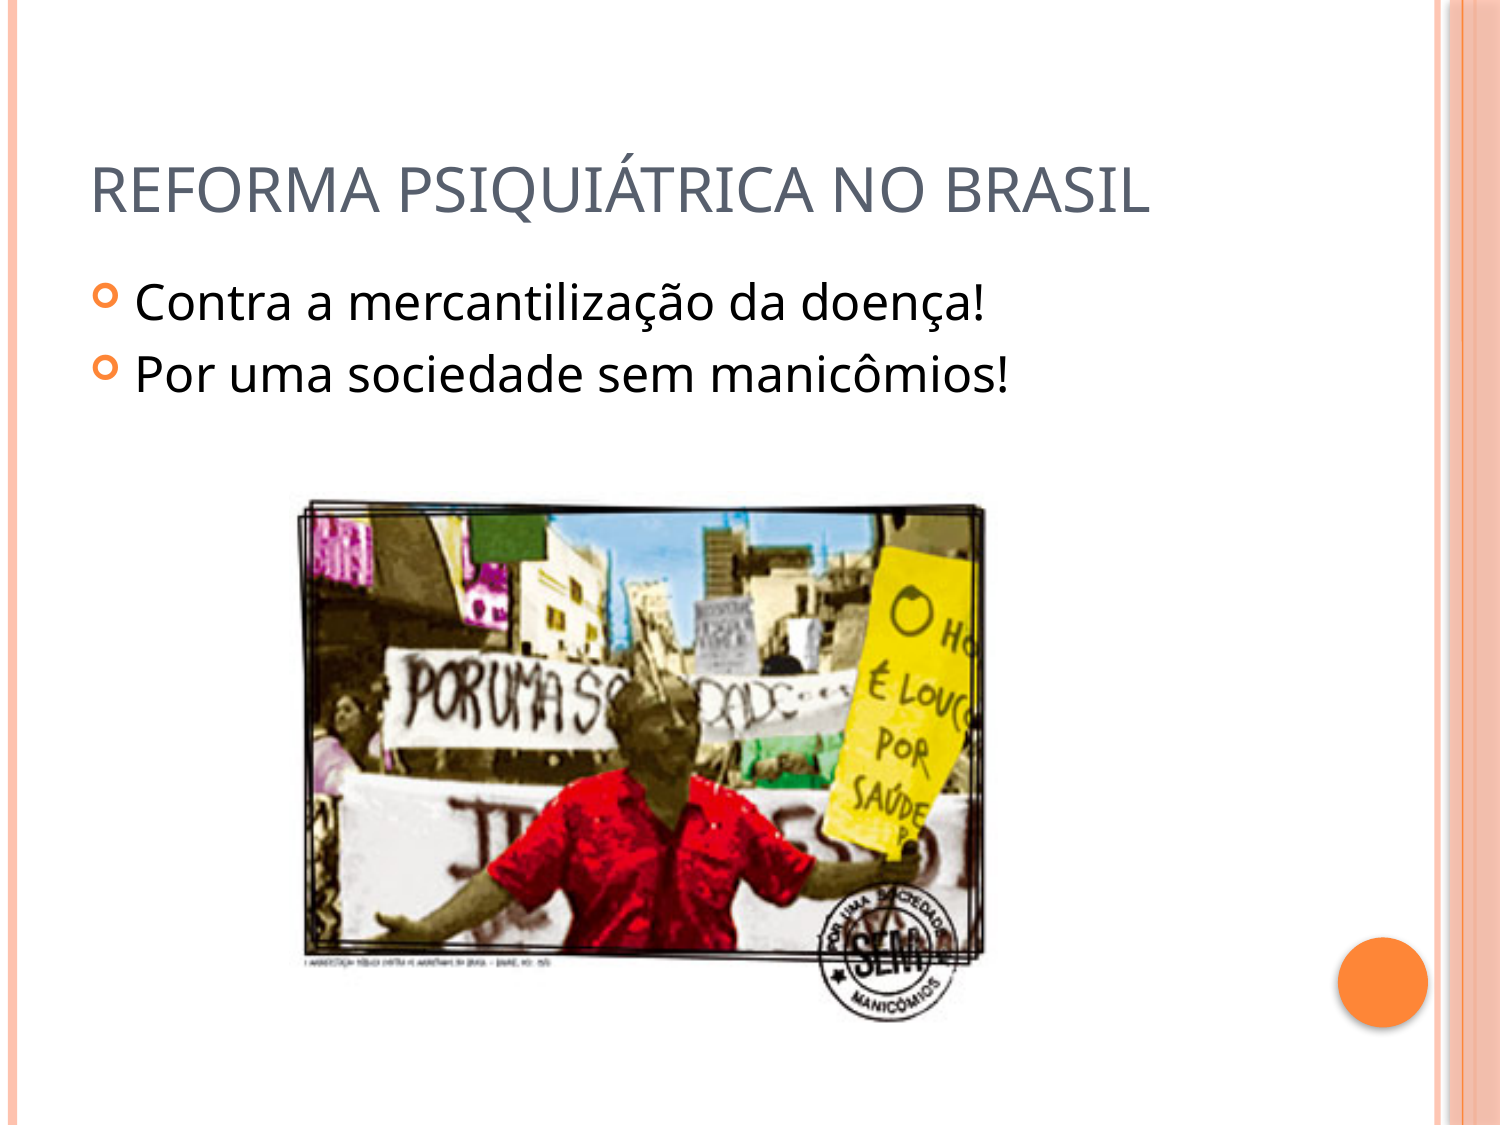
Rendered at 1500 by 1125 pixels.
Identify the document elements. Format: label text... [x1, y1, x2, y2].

title Reforma psiquiátrica no brasil [75, 45, 1300, 233]
list Contra a mercantilização da doença! Por uma sociedade sem manicômios! [75, 262, 1300, 1062]
picture [288, 491, 999, 1025]
